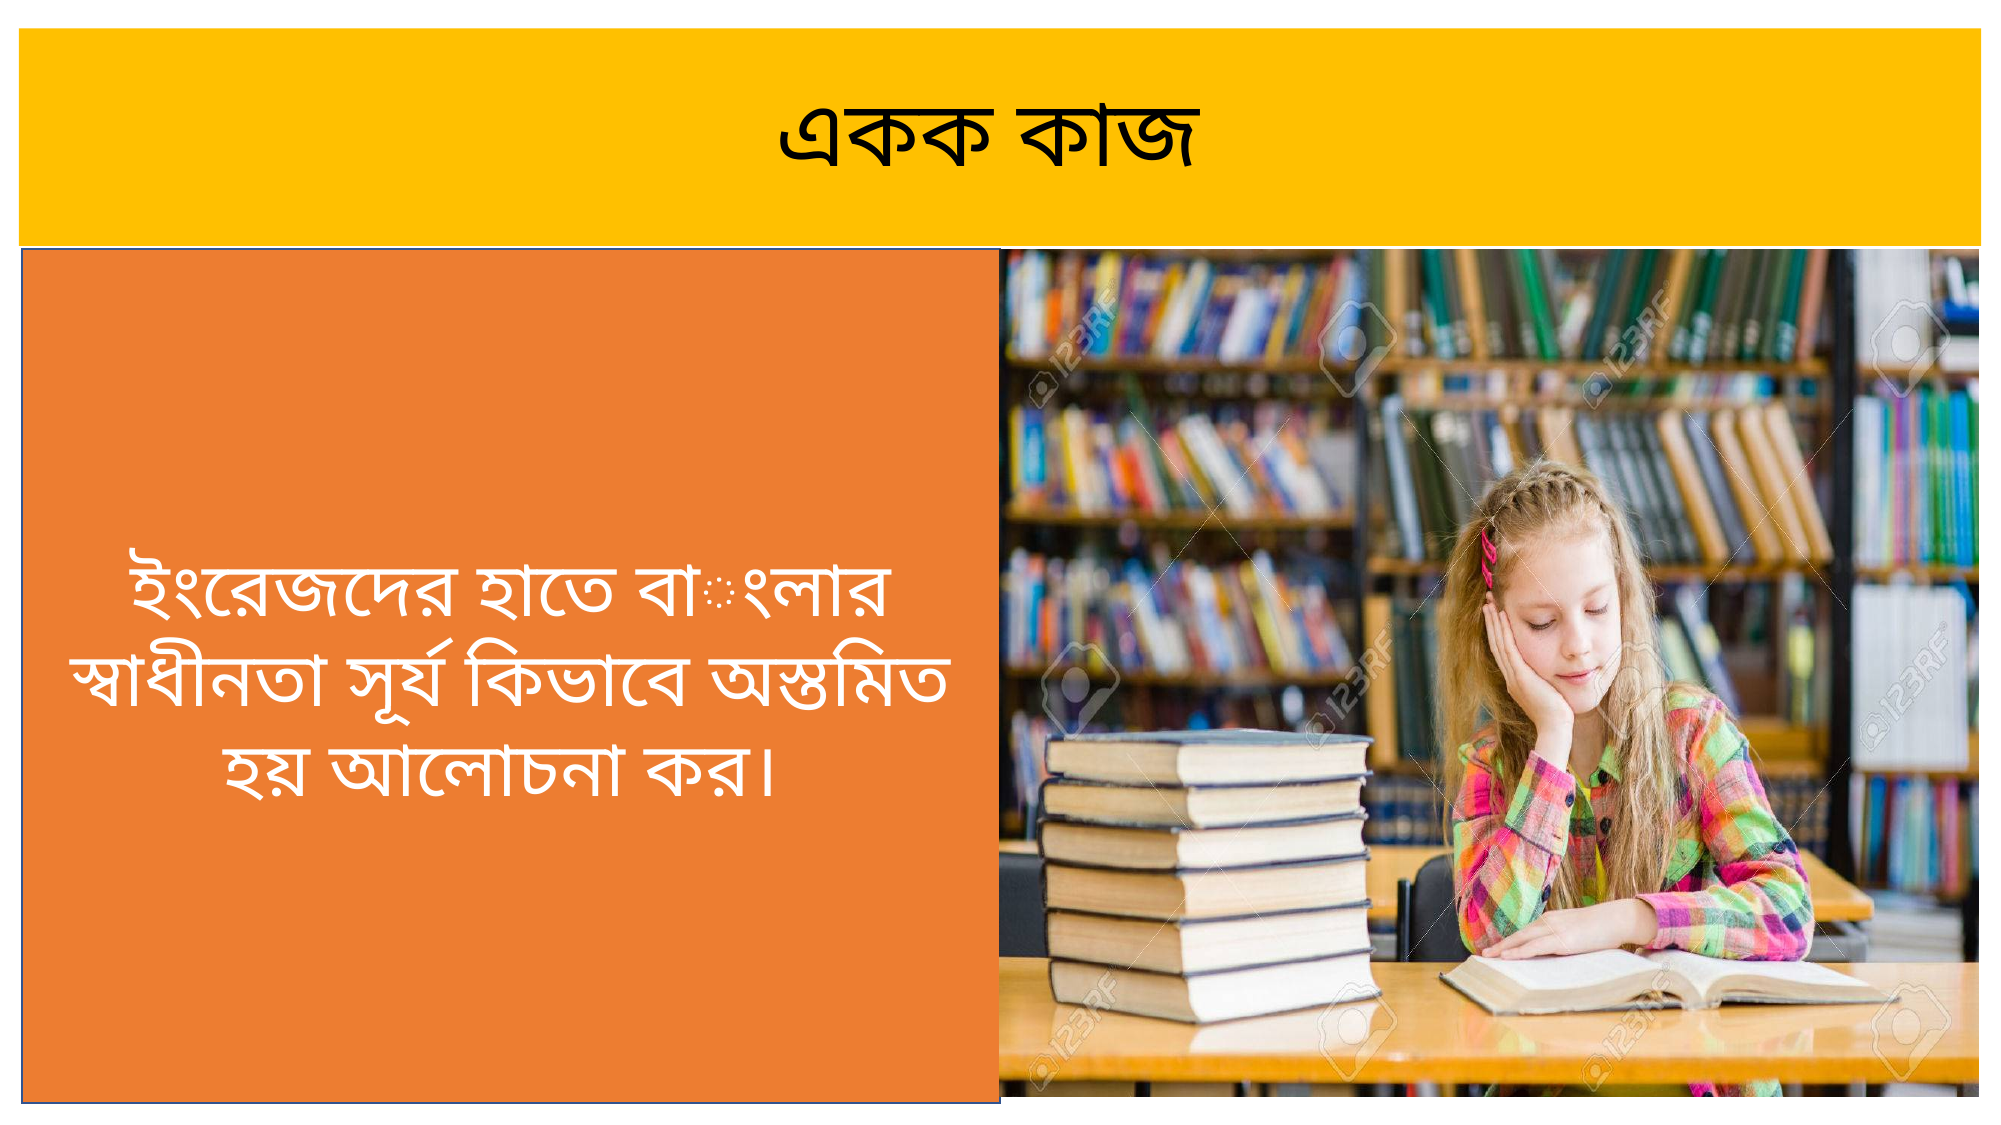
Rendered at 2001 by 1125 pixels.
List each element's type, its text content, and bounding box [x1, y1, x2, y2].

picture [999, 249, 1979, 1097]
title একক কাজ [18, 28, 1982, 246]
text_box ইংরেজদের হাতে বাংলার স্বাধীনতা সূর্য কিভাবে অস্তমিত হয় আলোচনা কর। [21, 248, 1001, 1104]
